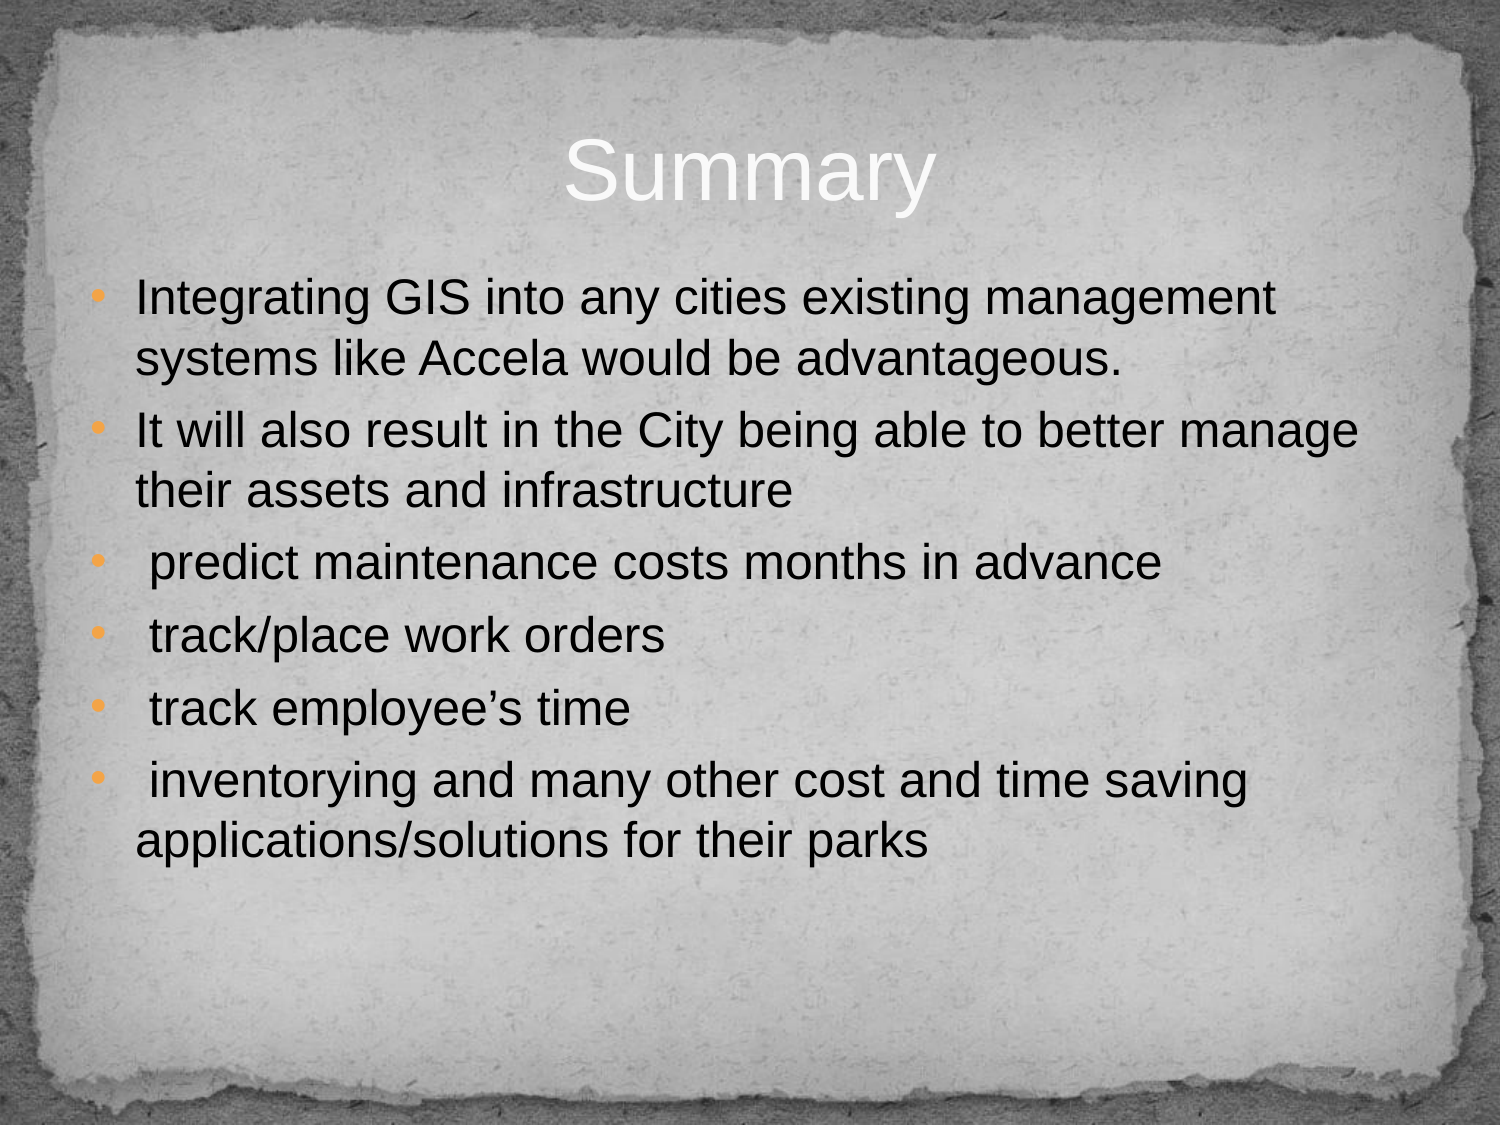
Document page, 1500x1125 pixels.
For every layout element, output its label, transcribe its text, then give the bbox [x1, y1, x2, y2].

title Summary [75, 22, 1425, 225]
list Integrating GIS into any cities existing management systems like Accela would be advantageous. It will also result in the City being able to better manage their assets and infrastructure predict maintenance costs months in advance track/place work orders track employee’s time inventorying and many other cost and time saving applications/solutions for their parks [75, 249, 1425, 918]
picture [0, 0, 1500, 1125]
